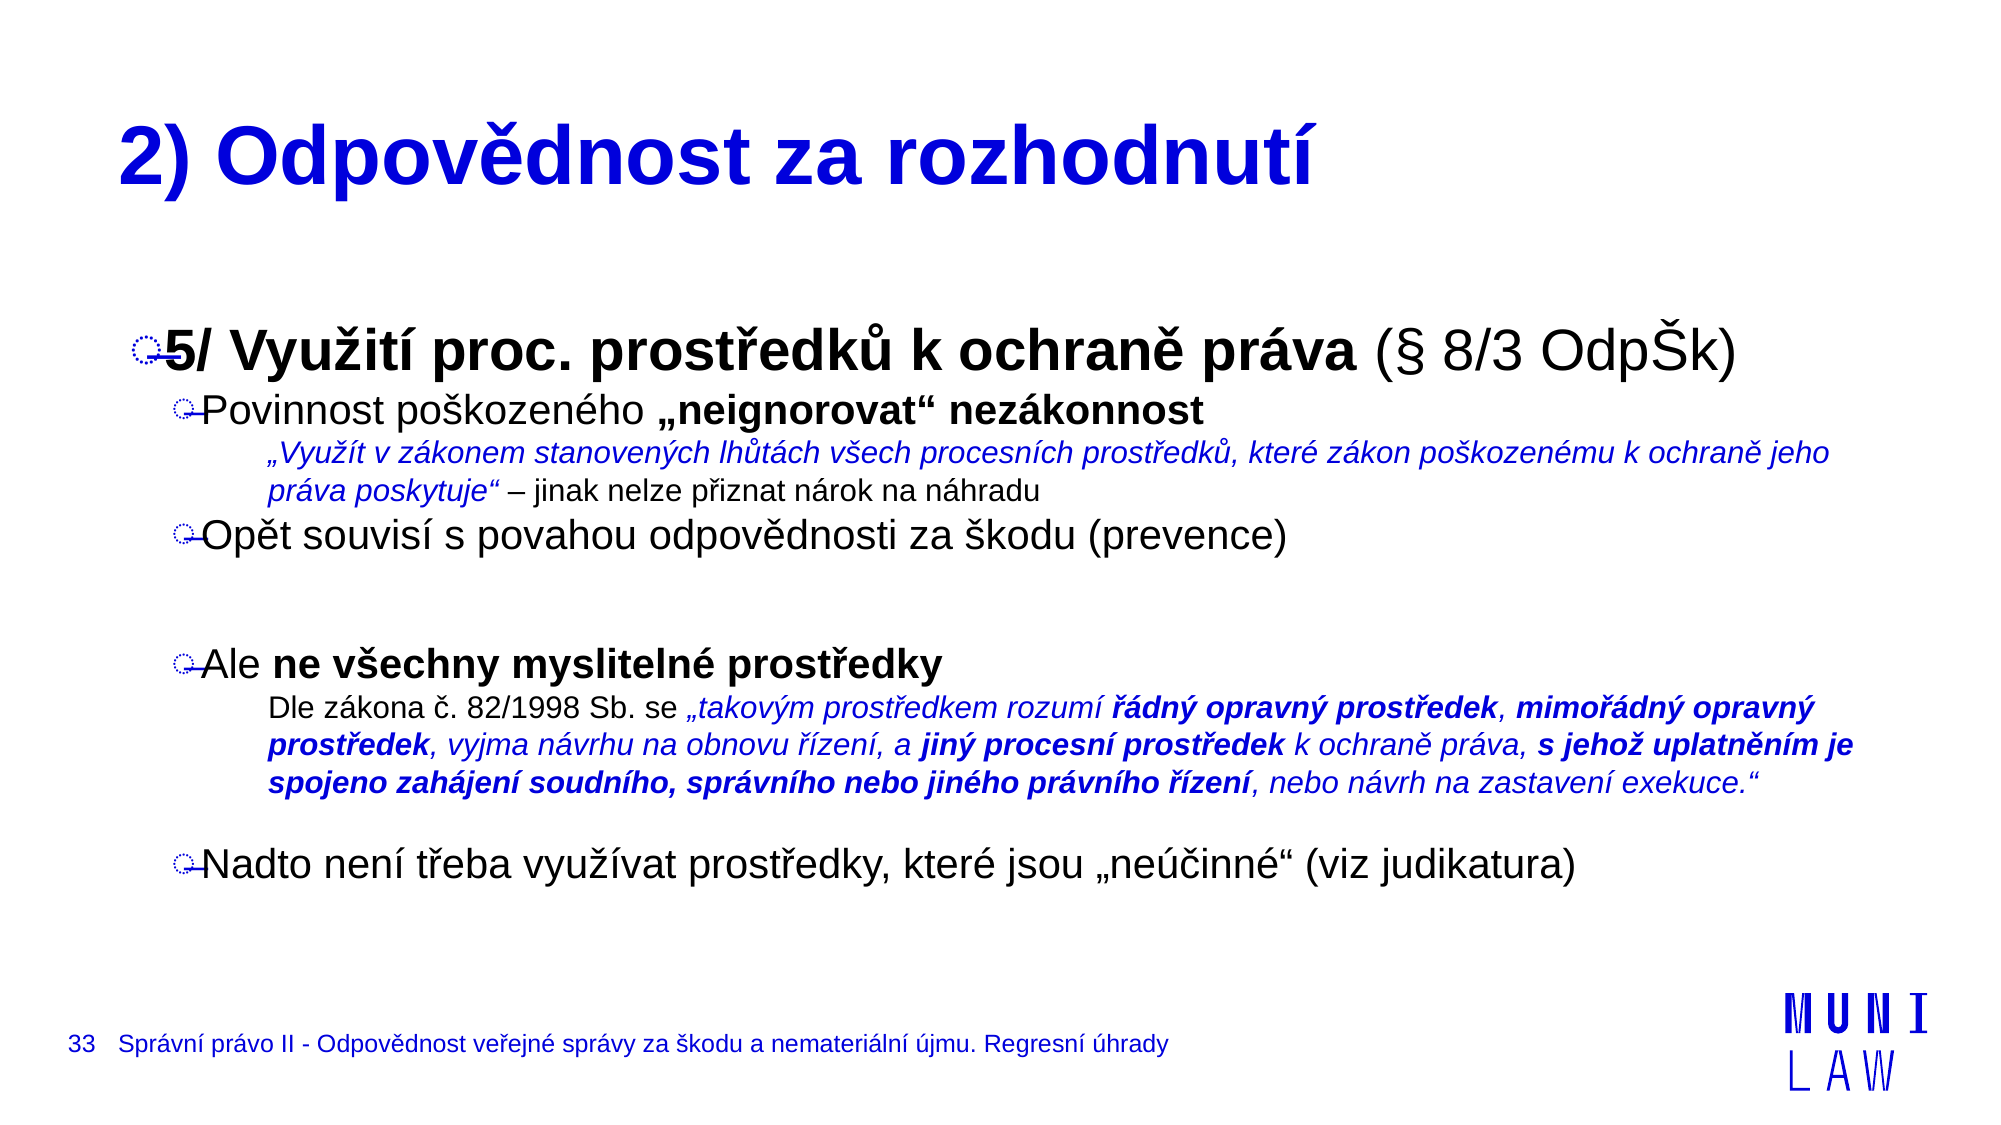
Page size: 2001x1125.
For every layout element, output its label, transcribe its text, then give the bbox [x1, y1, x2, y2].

footer Správní právo II - Odpovědnost veřejné správy za škodu a nemateriální újmu. Regresní úhrady [118, 1021, 1418, 1063]
list 5/ Využití proc. prostředků k ochraně práva (§ 8/3 OdpŠk) Povinnost poškozeného „neignorovat“ nezákonnost „Využít v zákonem stanovených lhůtách všech procesních prostředků, které zákon poškozenému k ochraně jeho práva poskytuje“ – jinak nelze přiznat nárok na náhradu Opět souvisí s povahou odpovědnosti za škodu (prevence) Ale ne všechny myslitelné prostředky Dle zákona č. 82/1998 Sb. se „takovým prostředkem rozumí řádný opravný prostředek, mimořádný opravný prostředek, vyjma návrhu na obnovu řízení, a jiný procesní prostředek k ochraně práva, s jehož uplatněním je spojeno zahájení soudního, správního nebo jiného právního řízení, nebo návrh na zastavení exekuce.“ Nadto není třeba využívat prostředky, které jsou „neúčinné“ (viz judikatura) [118, 277, 1883, 957]
title 2) Odpovědnost za rozhodnutí [118, 118, 1883, 193]
slide_number 33 [67, 1021, 110, 1063]
